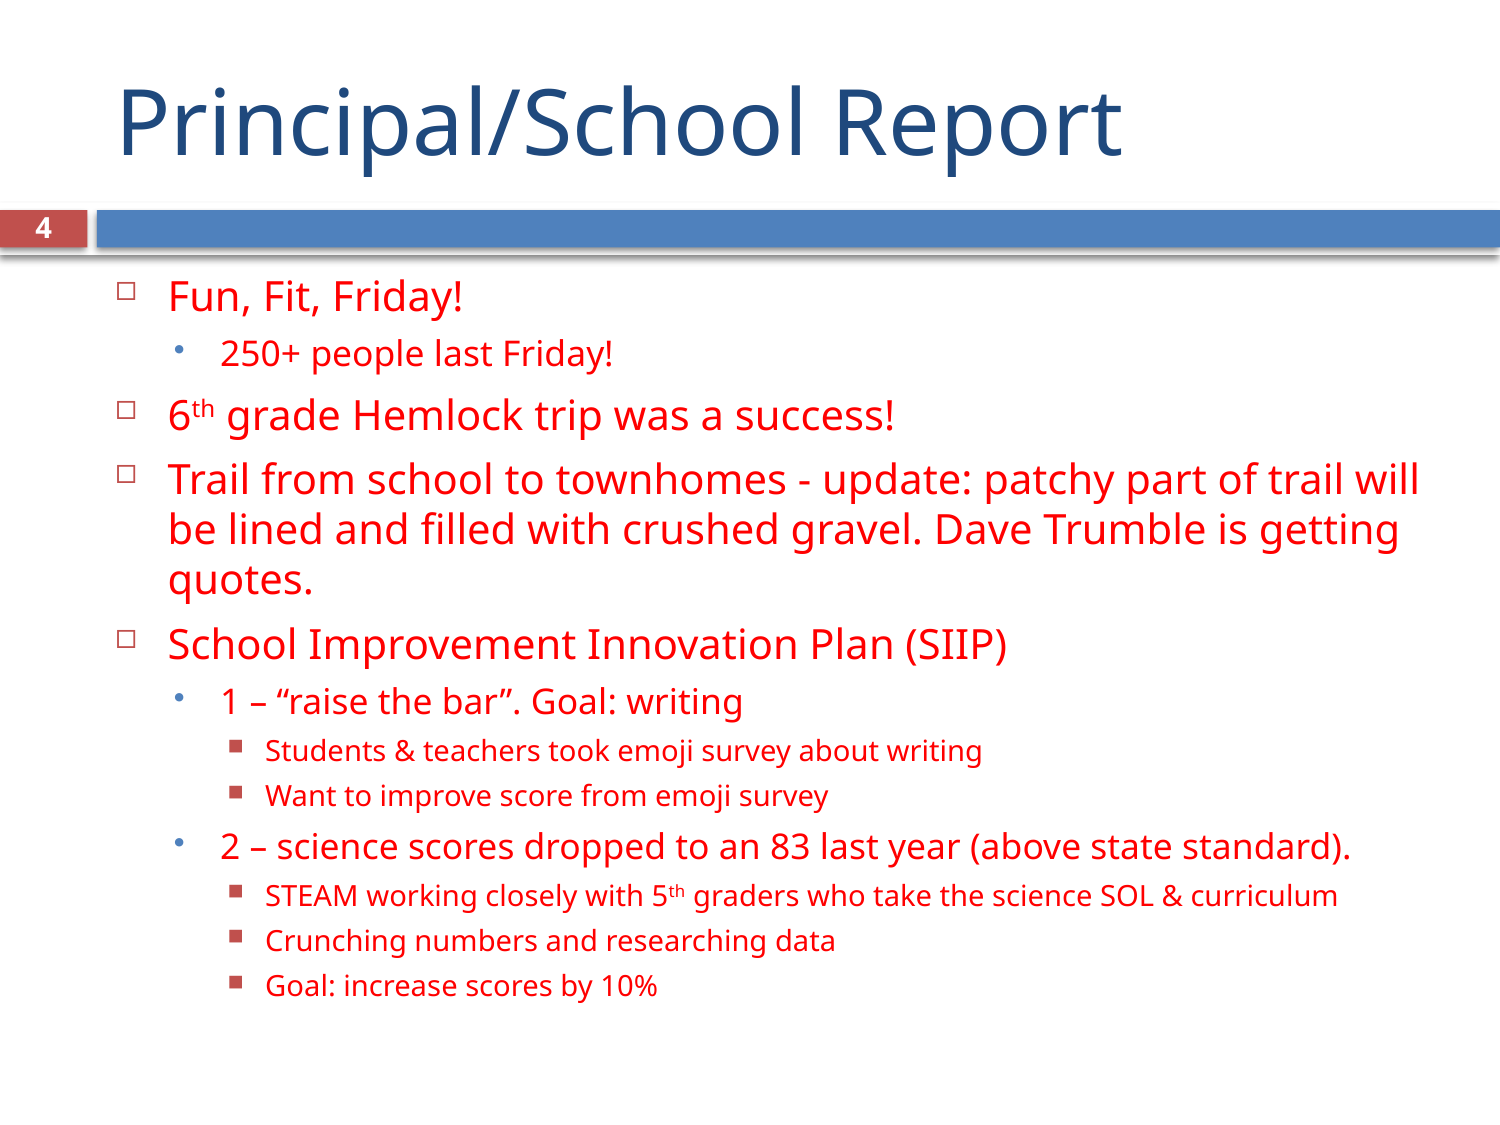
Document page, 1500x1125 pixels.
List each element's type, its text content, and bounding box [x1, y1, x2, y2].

slide_number 4 [0, 208, 88, 249]
title Principal/School Report [100, 37, 1438, 200]
list Fun, Fit, Friday! 250+ people last Friday! 6th grade Hemlock trip was a success! Trail from school to townhomes - update: patchy part of trail will be lined and filled with crushed gravel. Dave Trumble is getting quotes. School Improvement Innovation Plan (SIIP) 1 – “raise the bar”. Goal: writing Students & teachers took emoji survey about writing Want to improve score from emoji survey 2 – science scores dropped to an 83 last year (above state standard). STEAM working closely with 5th graders who take the science SOL & curriculum Crunching numbers and researching data Goal: increase scores by 10% [100, 262, 1438, 1000]
